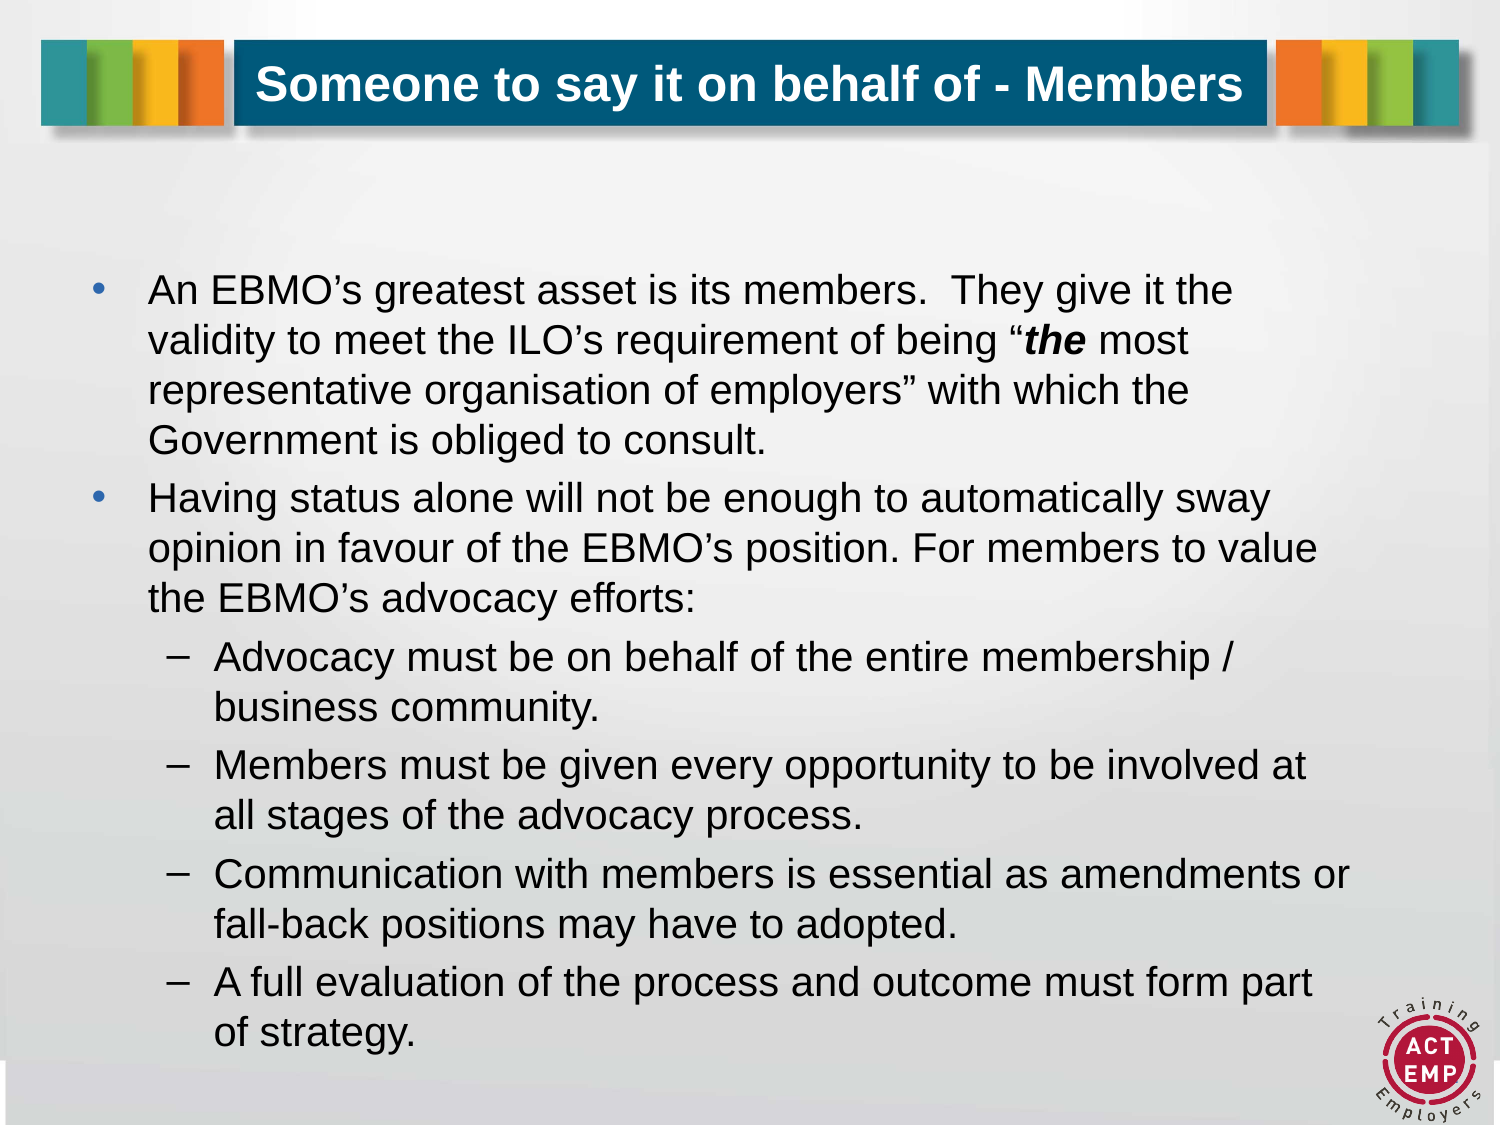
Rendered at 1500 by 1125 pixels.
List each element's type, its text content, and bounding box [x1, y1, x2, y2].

picture [0, 0, 1500, 1125]
text_box [1375, 997, 1481, 1123]
list An EBMO’s greatest asset is its members. They give it the validity to meet the ILO’s requirement of being “the most representative organisation of employers” with which the Government is obliged to consult. Having status alone will not be enough to automatically sway opinion in favour of the EBMO’s position. For members to value the EBMO’s advocacy efforts: Advocacy must be on behalf of the entire membership / business community. Members must be given every opportunity to be involved at all stages of the advocacy process. Communication with members is essential as amendments or fall-back positions may have to adopted. A full evaluation of the process and outcome must form part of strategy. [76, 255, 1371, 870]
title Someone to say it on behalf of - Members [103, 32, 1397, 130]
